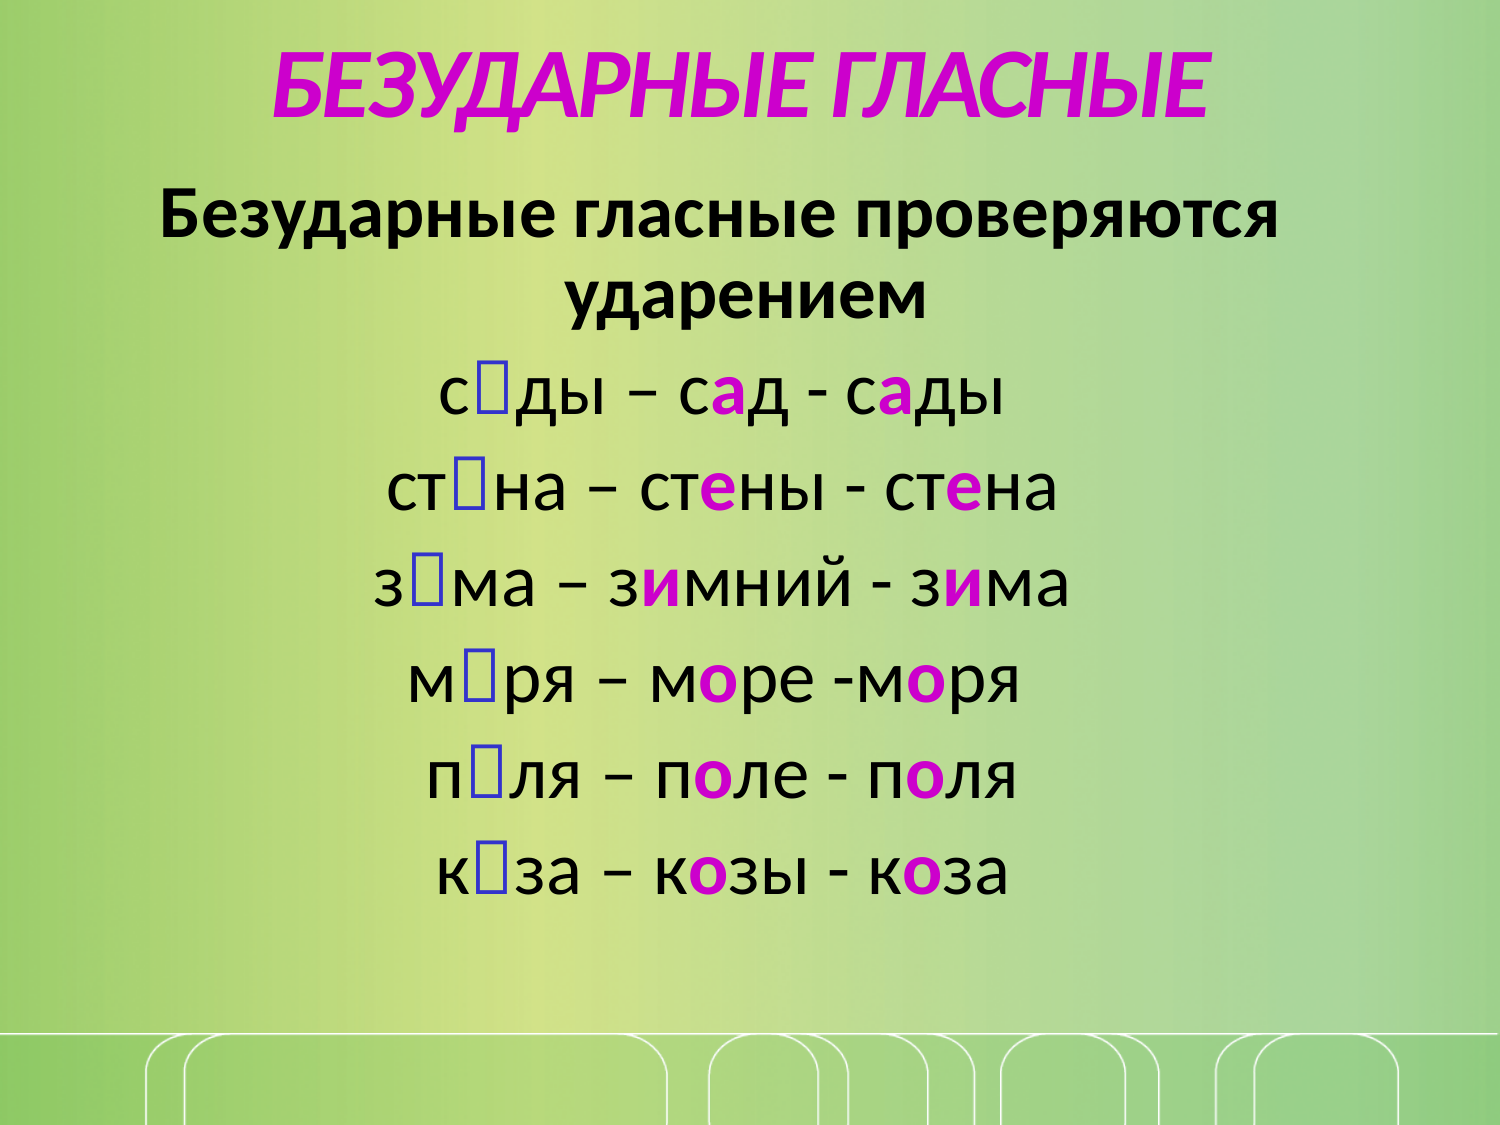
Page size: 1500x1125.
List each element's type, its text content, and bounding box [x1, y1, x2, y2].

list Безударные гласные проверяются ударением сды – сад - сады стна – стены - стена зма – зимний - зима мря – море -моря пля – поле - поля кза – козы - коза [76, 172, 1352, 1036]
title БЕЗУДАРНЫЕ ГЛАСНЫЕ [112, 30, 1388, 140]
picture [0, 0, 1500, 1125]
